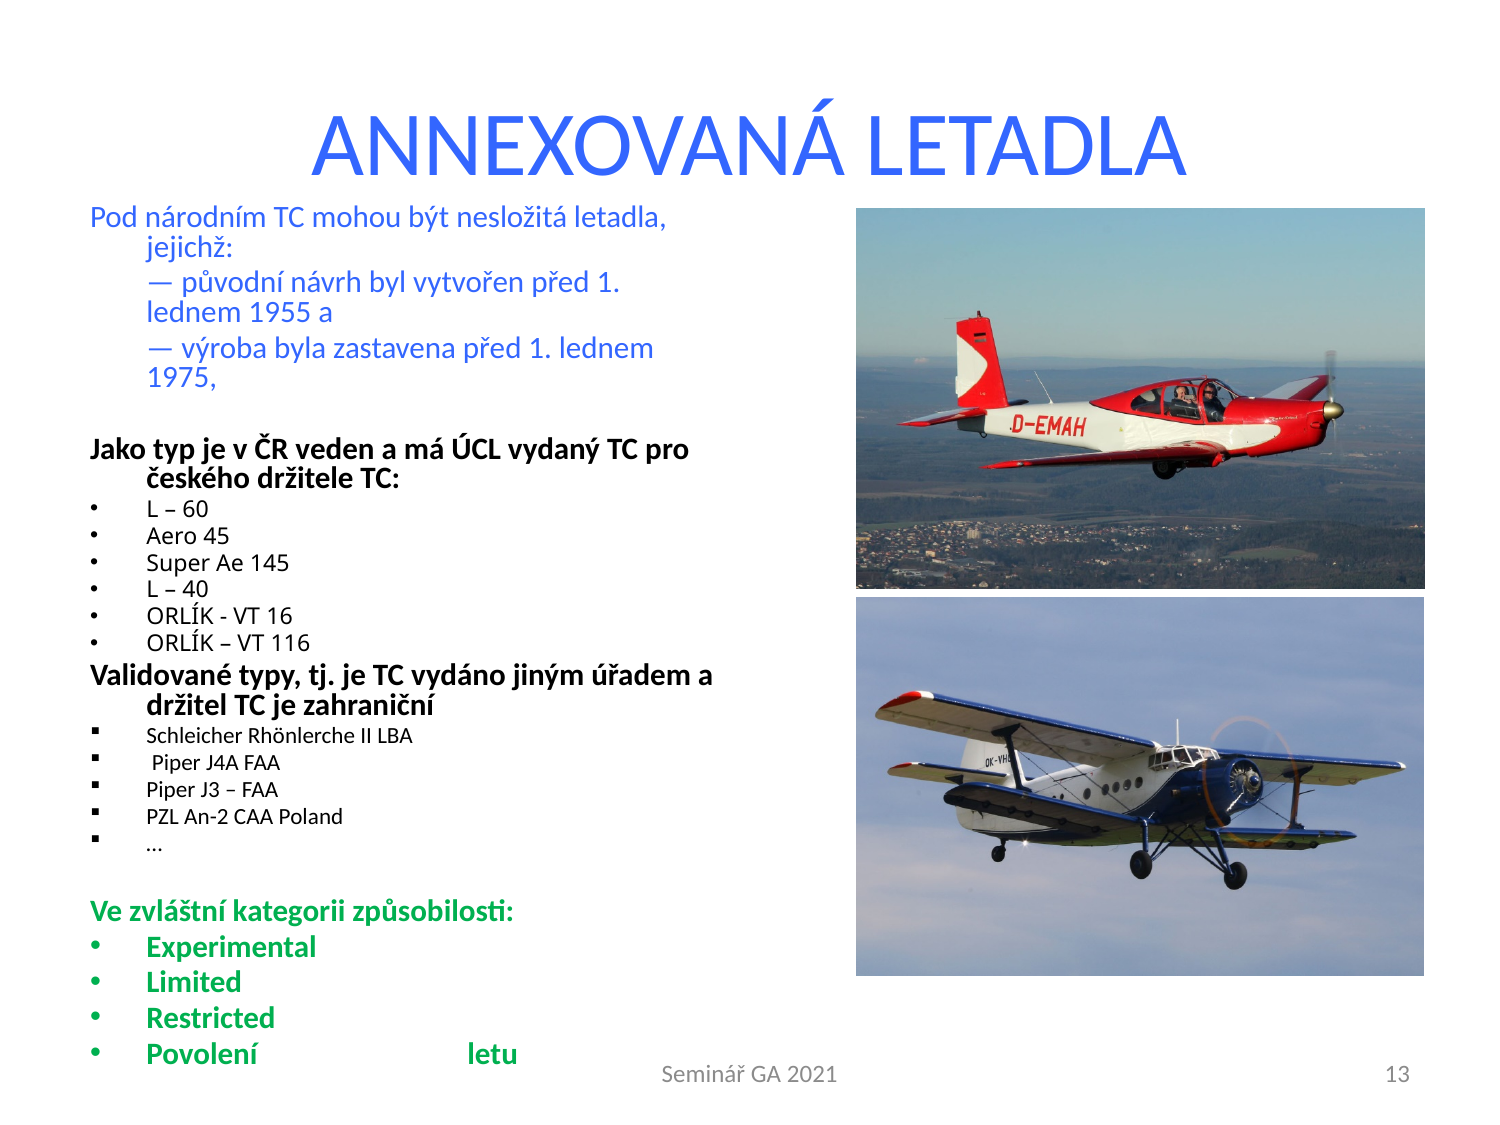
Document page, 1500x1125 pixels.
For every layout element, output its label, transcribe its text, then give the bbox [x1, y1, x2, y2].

title ANNEXOVANÁ LETADLA [75, 45, 1425, 233]
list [855, 207, 1425, 589]
footer Seminář GA 2021 [512, 1042, 988, 1103]
slide_number 13 [1074, 1042, 1425, 1103]
list Pod národním TC mohou být nesložitá letadla, jejichž: — původní návrh byl vytvořen před 1. lednem 1955 a — výroba byla zastavena před 1. lednem 1975, Jako typ je v ČR veden a má ÚCL vydaný TC pro českého držitele TC: L – 60 Aero 45 Super Ae 145 L – 40 ORLÍK - VT 16 ORLÍK – VT 116 Validované typy, tj. je TC vydáno jiným úřadem a držitel TC je zahraniční Schleicher Rhö﻿nlerche II LBA Piper J4A FAA Piper J3 – FAA PZL An-2 CAA Poland … Ve zvláštní kategorii způsobilosti: Experimental Limited Restricted Povolení letu [75, 196, 738, 1083]
picture [855, 597, 1424, 977]
